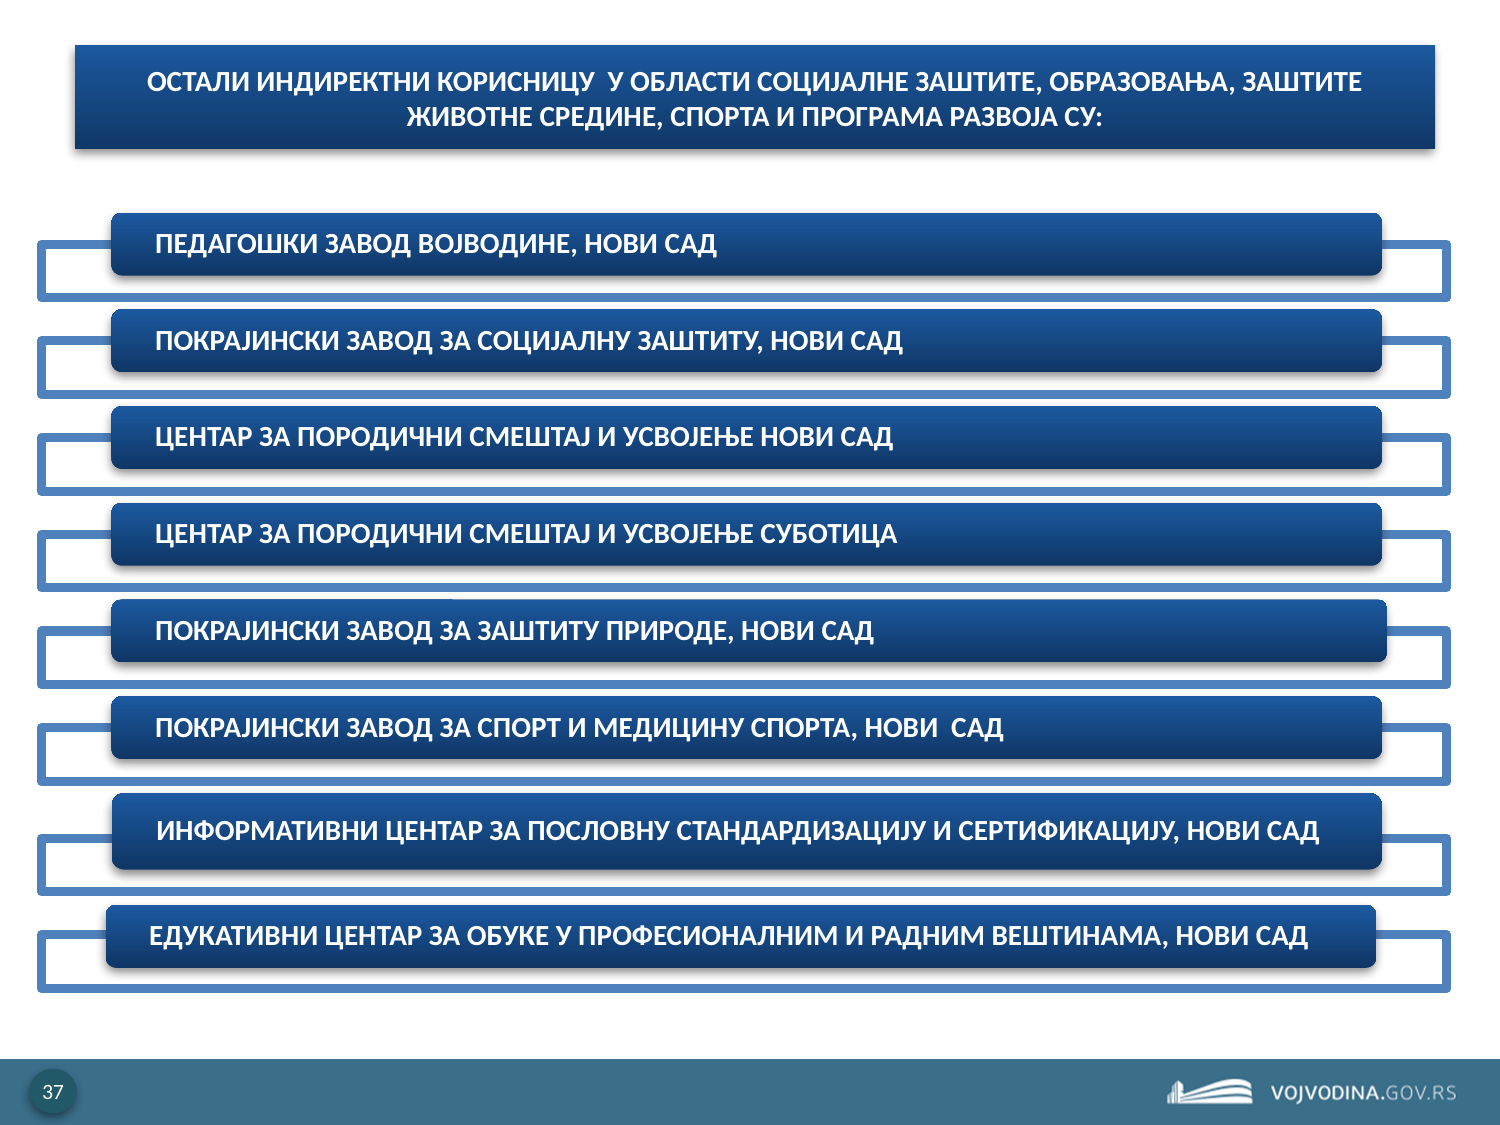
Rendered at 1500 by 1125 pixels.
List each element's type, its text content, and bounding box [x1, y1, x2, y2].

picture [0, 1059, 1500, 1125]
title ОСТАЛИ ИНДИРЕКТНИ КОРИСНИЦУ У ОБЛАСТИ СОЦИЈАЛНЕ ЗАШТИТЕ, ОБРАЗОВАЊА, ЗАШТИТЕ ЖИВОТНЕ СРЕДИНЕ, СПОРТА И ПРОГРАМА РАЗВОЈА СУ: [75, 45, 1436, 149]
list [41, 196, 1448, 1006]
